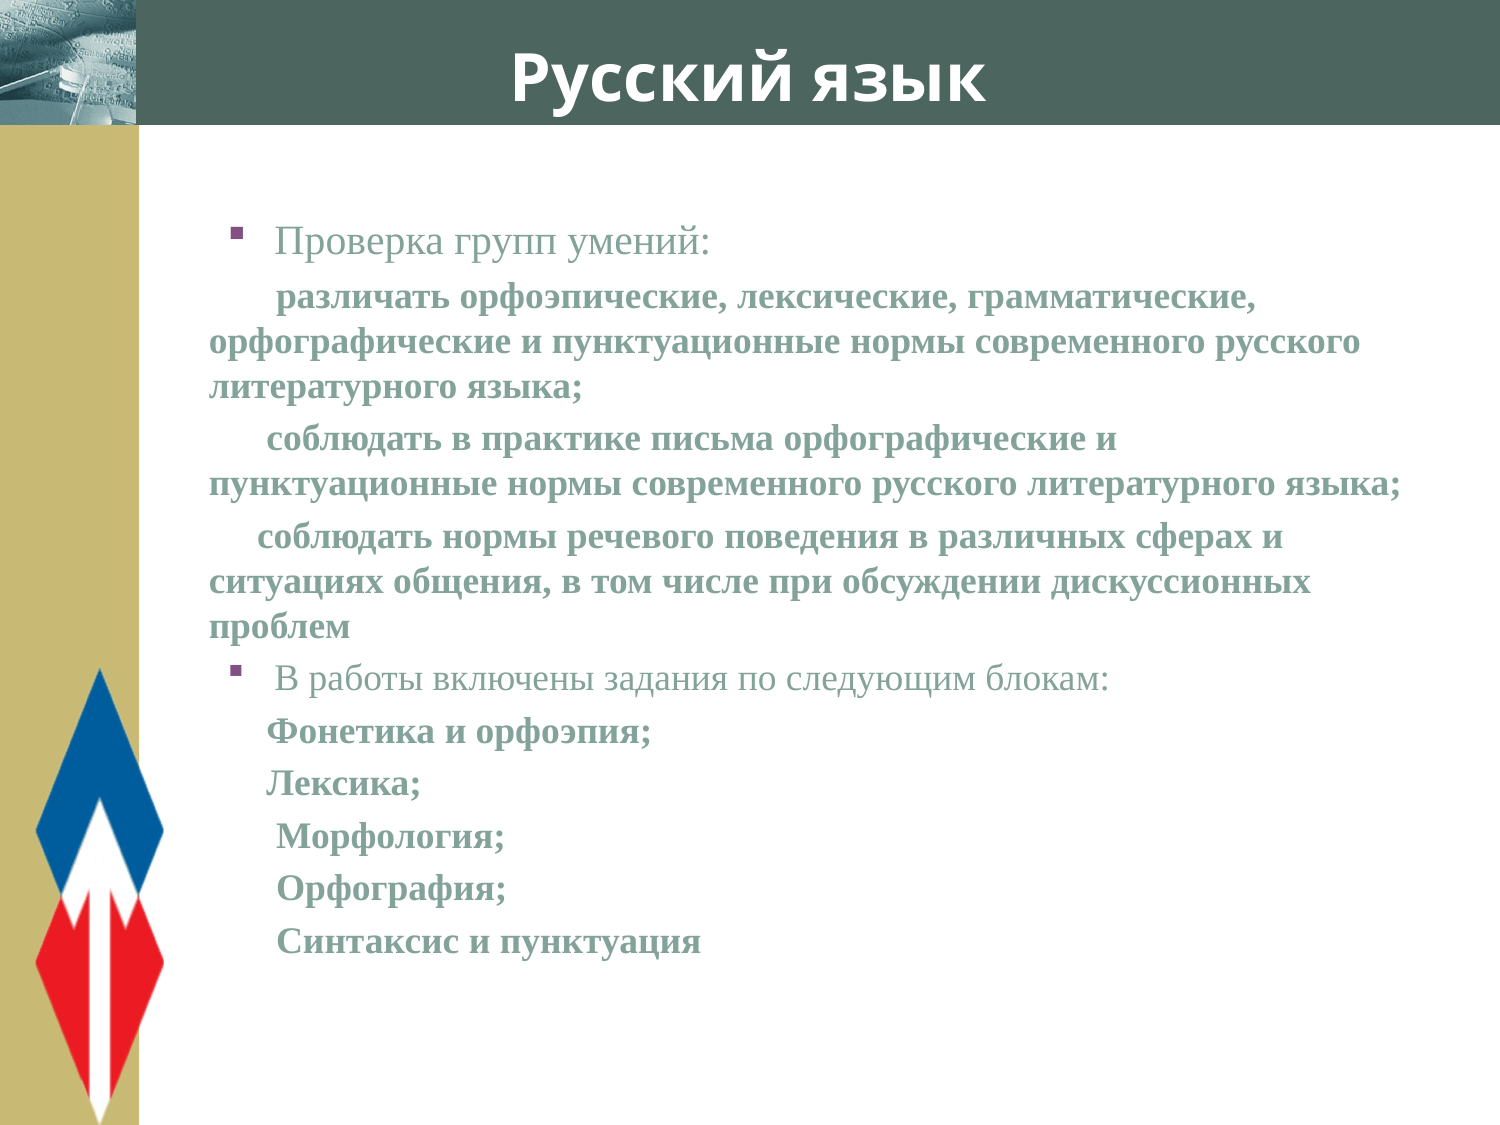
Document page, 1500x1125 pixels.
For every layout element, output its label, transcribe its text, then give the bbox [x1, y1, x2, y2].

picture [0, 0, 136, 125]
picture [0, 669, 329, 1124]
list Проверка групп умений: различать орфоэпические, лексические, грамматические, орфографические и пунктуационные нормы современного русского литературного языка; соблюдать в практике письма орфографические и пунктуационные нормы современного русского литературного языка; соблюдать нормы речевого поведения в различных сферах и ситуациях общения, в том числе при обсуждении дискуссионных проблем В работы включены задания по следующим блокам: Фонетика и орфоэпия; Лексика; Морфология; Орфография; Синтаксис и пунктуация [137, 147, 1426, 1041]
title Русский язык [141, 27, 1355, 121]
